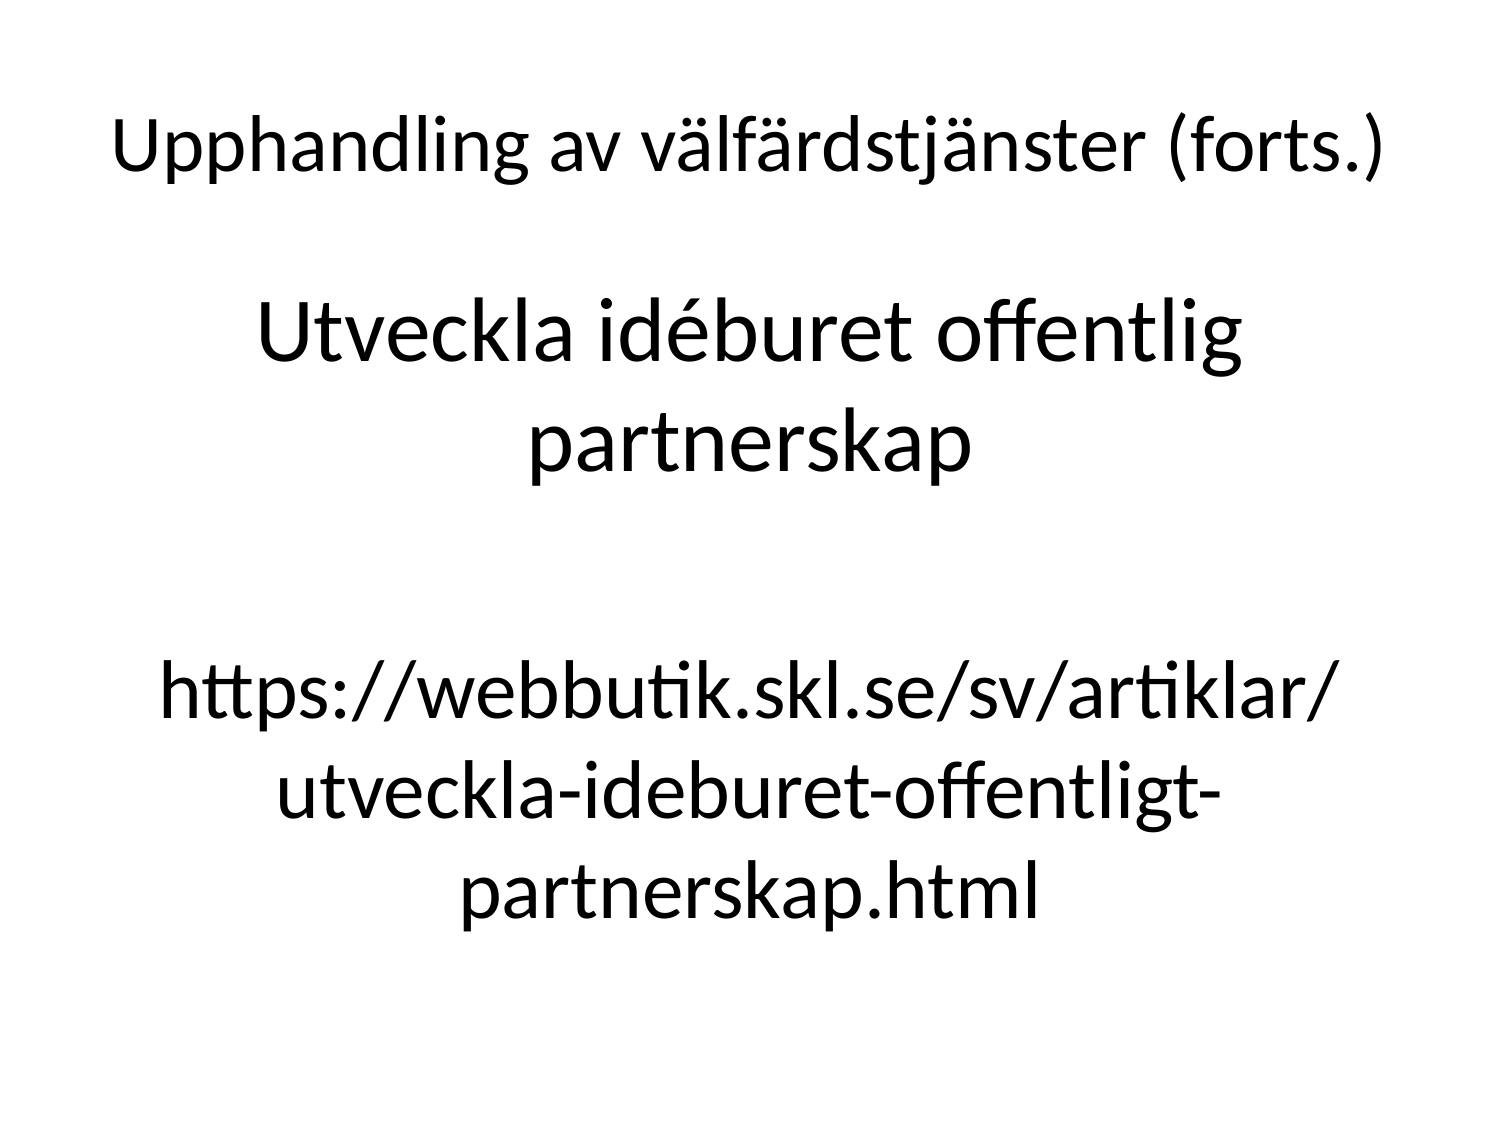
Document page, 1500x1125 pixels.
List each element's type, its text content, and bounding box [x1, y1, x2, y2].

list Utveckla idéburet offentlig partnerskap https://webbutik.skl.se/sv/artiklar/utveckla-ideburet-offentligt-partnerskap.html [75, 262, 1425, 1005]
title Upphandling av välfärdstjänster (forts.) [75, 45, 1425, 233]
